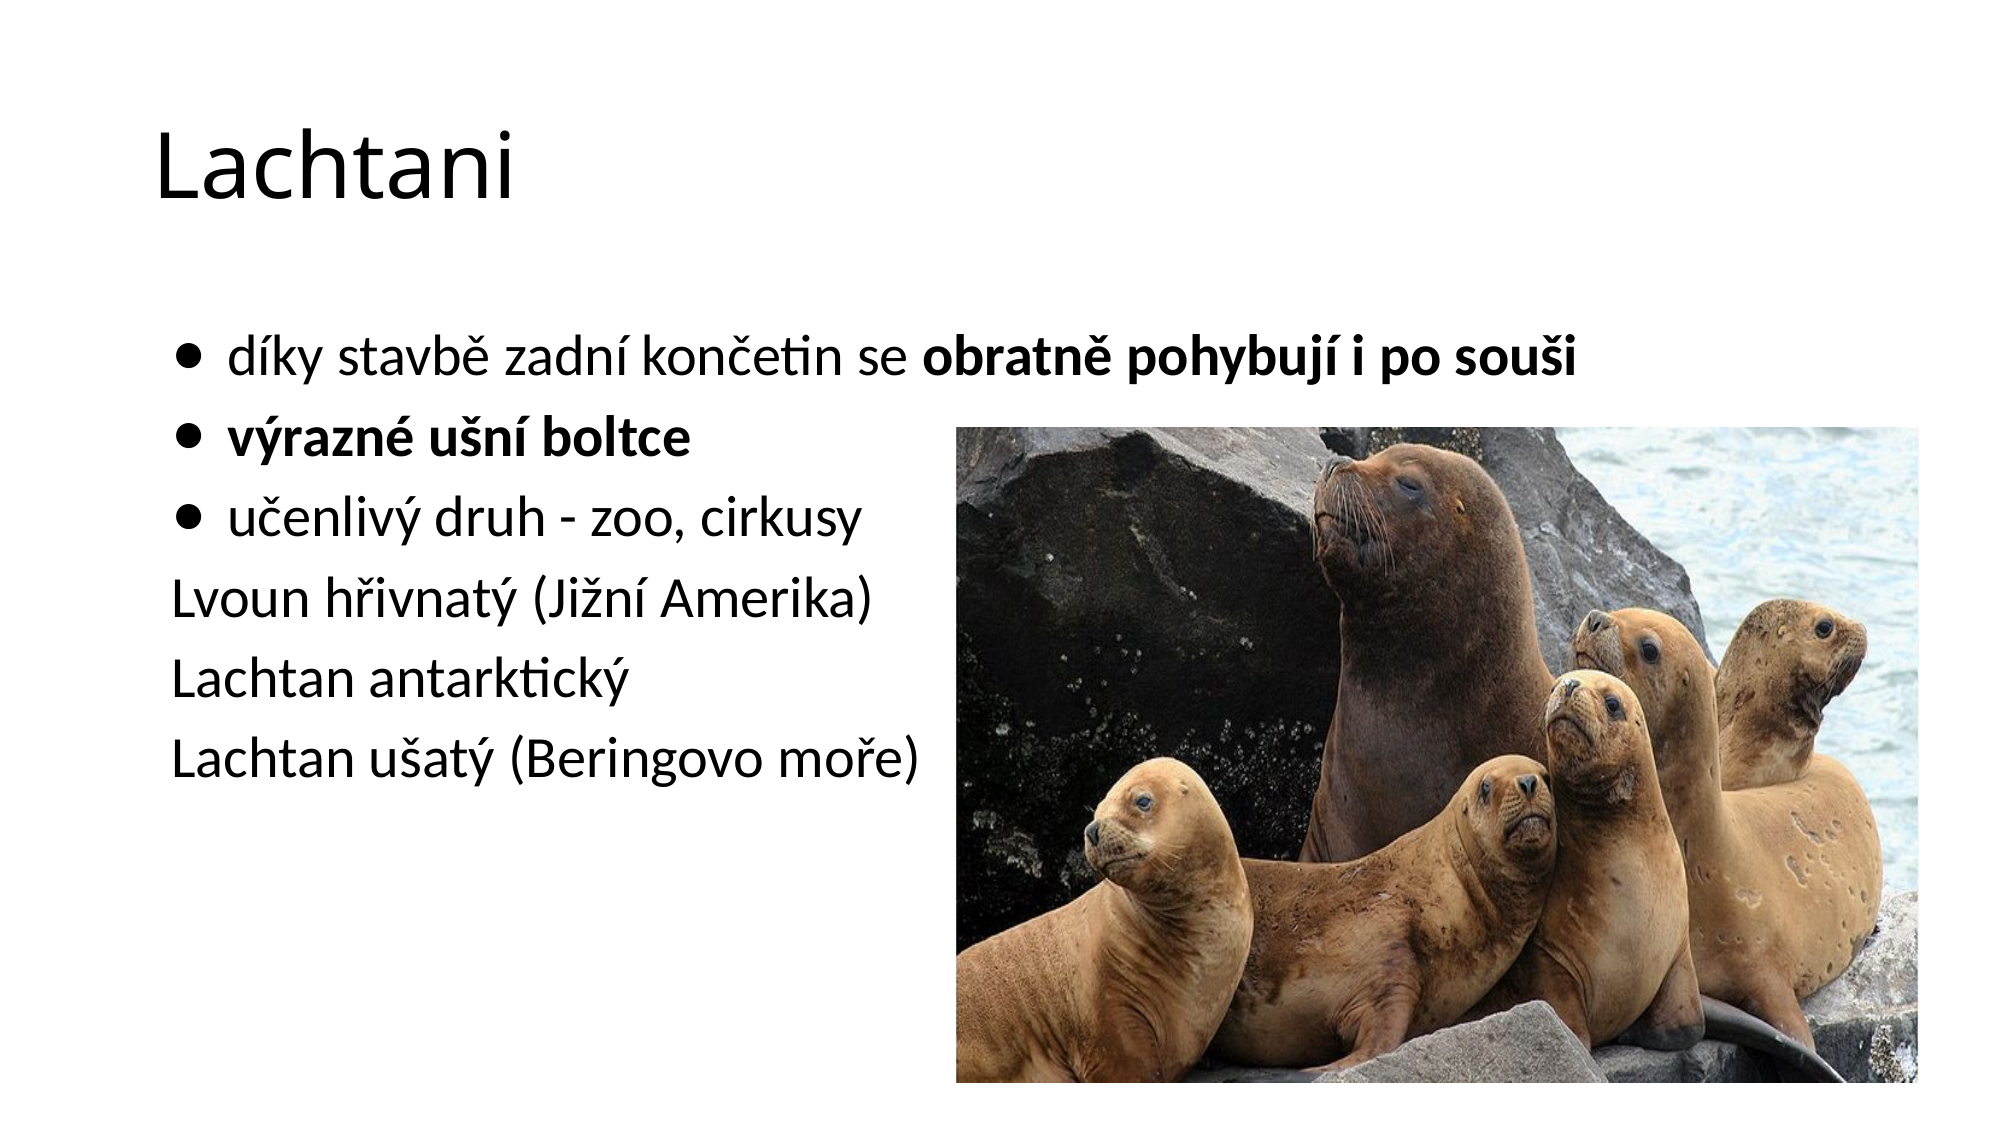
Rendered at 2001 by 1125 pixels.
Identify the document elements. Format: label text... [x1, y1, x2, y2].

title Lachtani [137, 59, 1863, 278]
list díky stavbě zadní končetin se obratně pohybují i po souši výrazné ušní boltce učenlivý druh - zoo, cirkusy Lvoun hřivnatý (Jižní Amerika) Lachtan antarktický Lachtan ušatý (Beringovo moře) [137, 299, 1863, 1014]
picture [955, 427, 1919, 1083]
